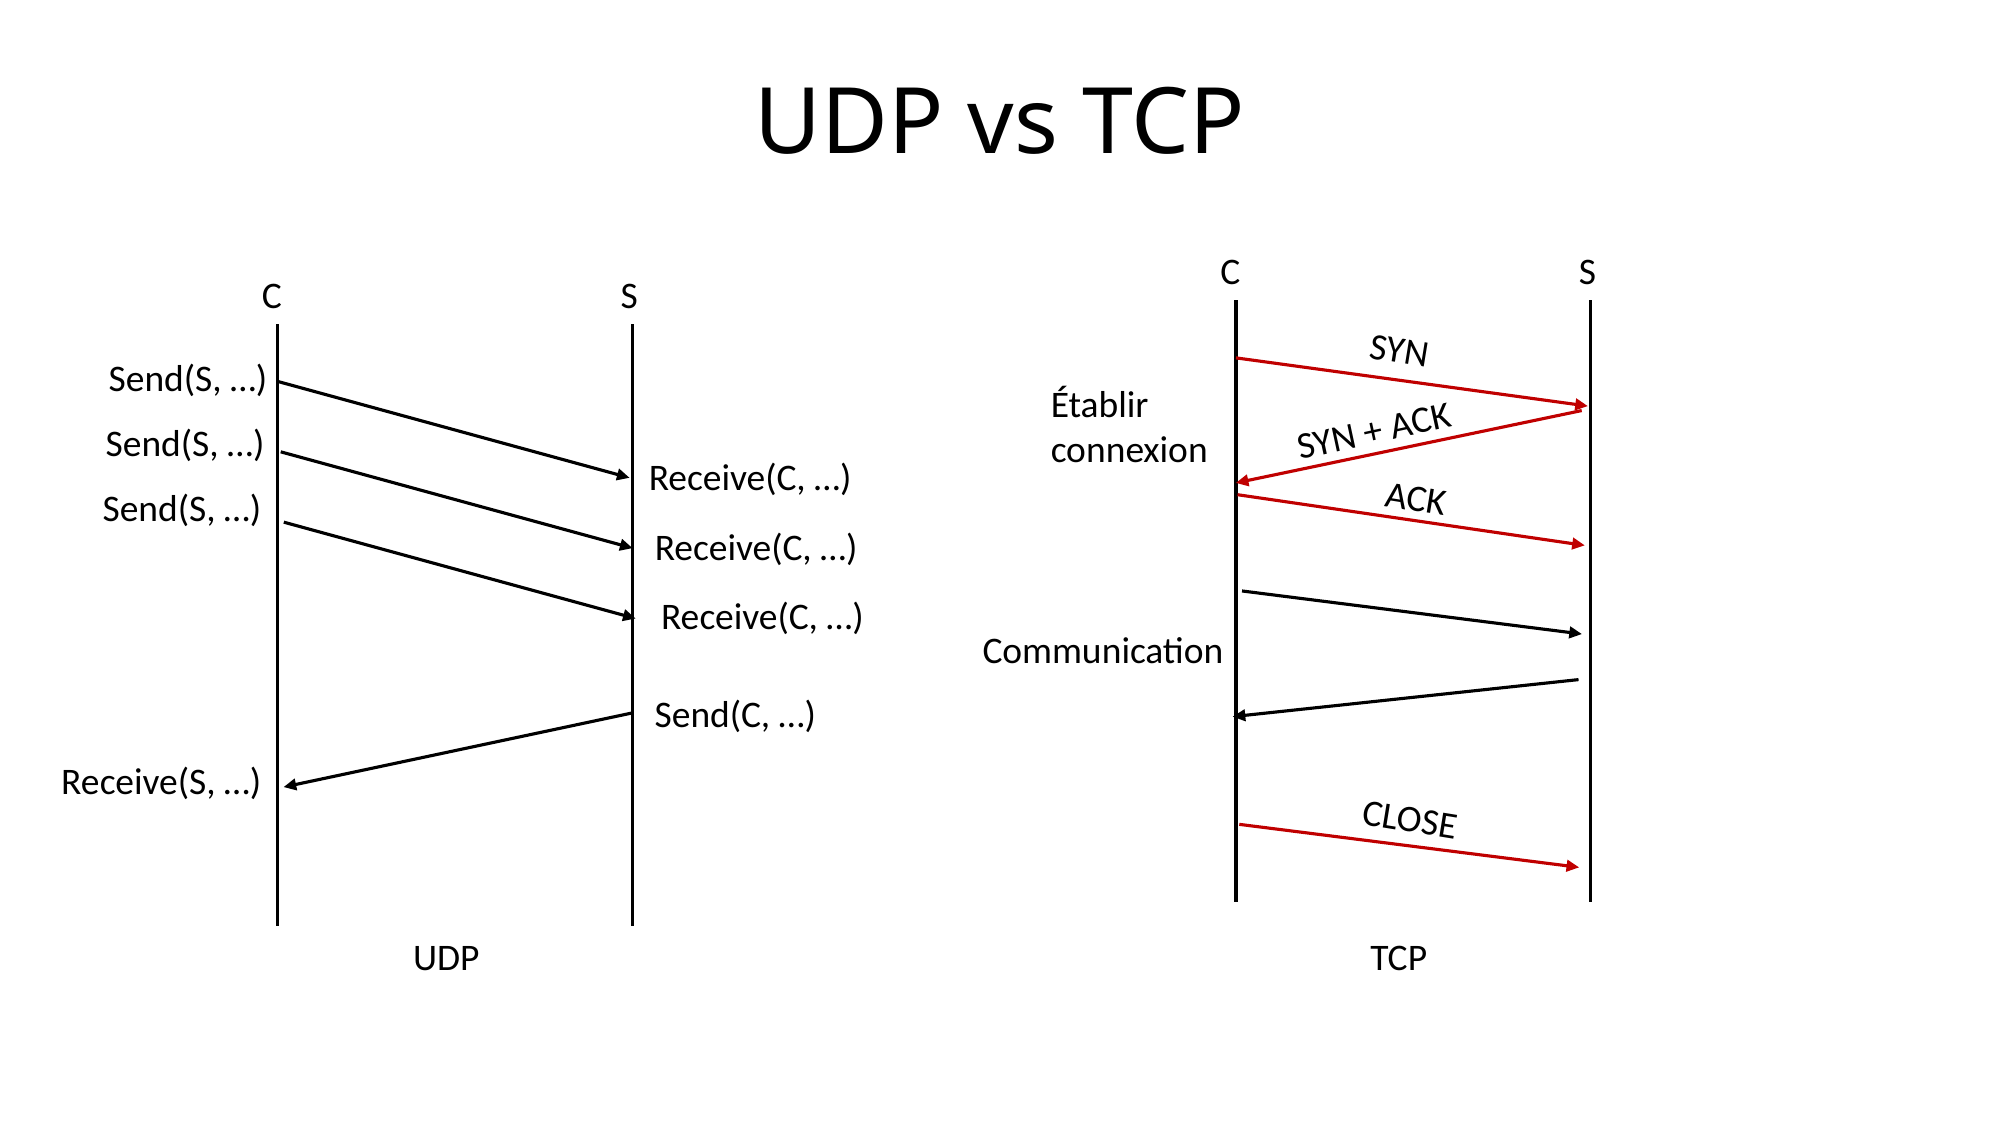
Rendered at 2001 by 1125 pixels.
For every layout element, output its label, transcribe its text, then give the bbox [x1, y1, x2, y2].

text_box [1241, 590, 1582, 634]
title UDP vs TCP [137, 59, 1863, 187]
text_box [283, 712, 633, 787]
text_box S [605, 263, 653, 324]
text_box Receive(C, …) [646, 584, 879, 644]
text_box Send(S, …) [87, 476, 277, 536]
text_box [1237, 494, 1585, 546]
text_box UDP [398, 925, 495, 986]
text_box S [1564, 239, 1612, 300]
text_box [280, 451, 633, 549]
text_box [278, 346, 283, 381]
text_box Send(S, …) [90, 411, 277, 471]
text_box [1235, 357, 1588, 407]
text_box ACK [1370, 483, 1465, 494]
text_box CLOSE [1345, 777, 1477, 824]
text_box TCP [1355, 925, 1443, 986]
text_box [1239, 824, 1579, 868]
text_box C [1205, 239, 1267, 300]
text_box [1235, 410, 1582, 483]
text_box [283, 522, 636, 619]
text_box Receive(C, …) [634, 445, 867, 506]
text_box Send(C, …) [639, 682, 831, 743]
text_box Send(S, …) [93, 346, 277, 406]
text_box Receive(S, …) [46, 749, 277, 810]
text_box Établir connexion [1036, 372, 1223, 478]
text_box C [247, 263, 309, 324]
text_box Communication [967, 618, 1235, 679]
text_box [1232, 679, 1579, 717]
text_box SYN [1353, 311, 1449, 357]
text_box Receive(C, …) [640, 515, 873, 575]
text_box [277, 381, 630, 478]
